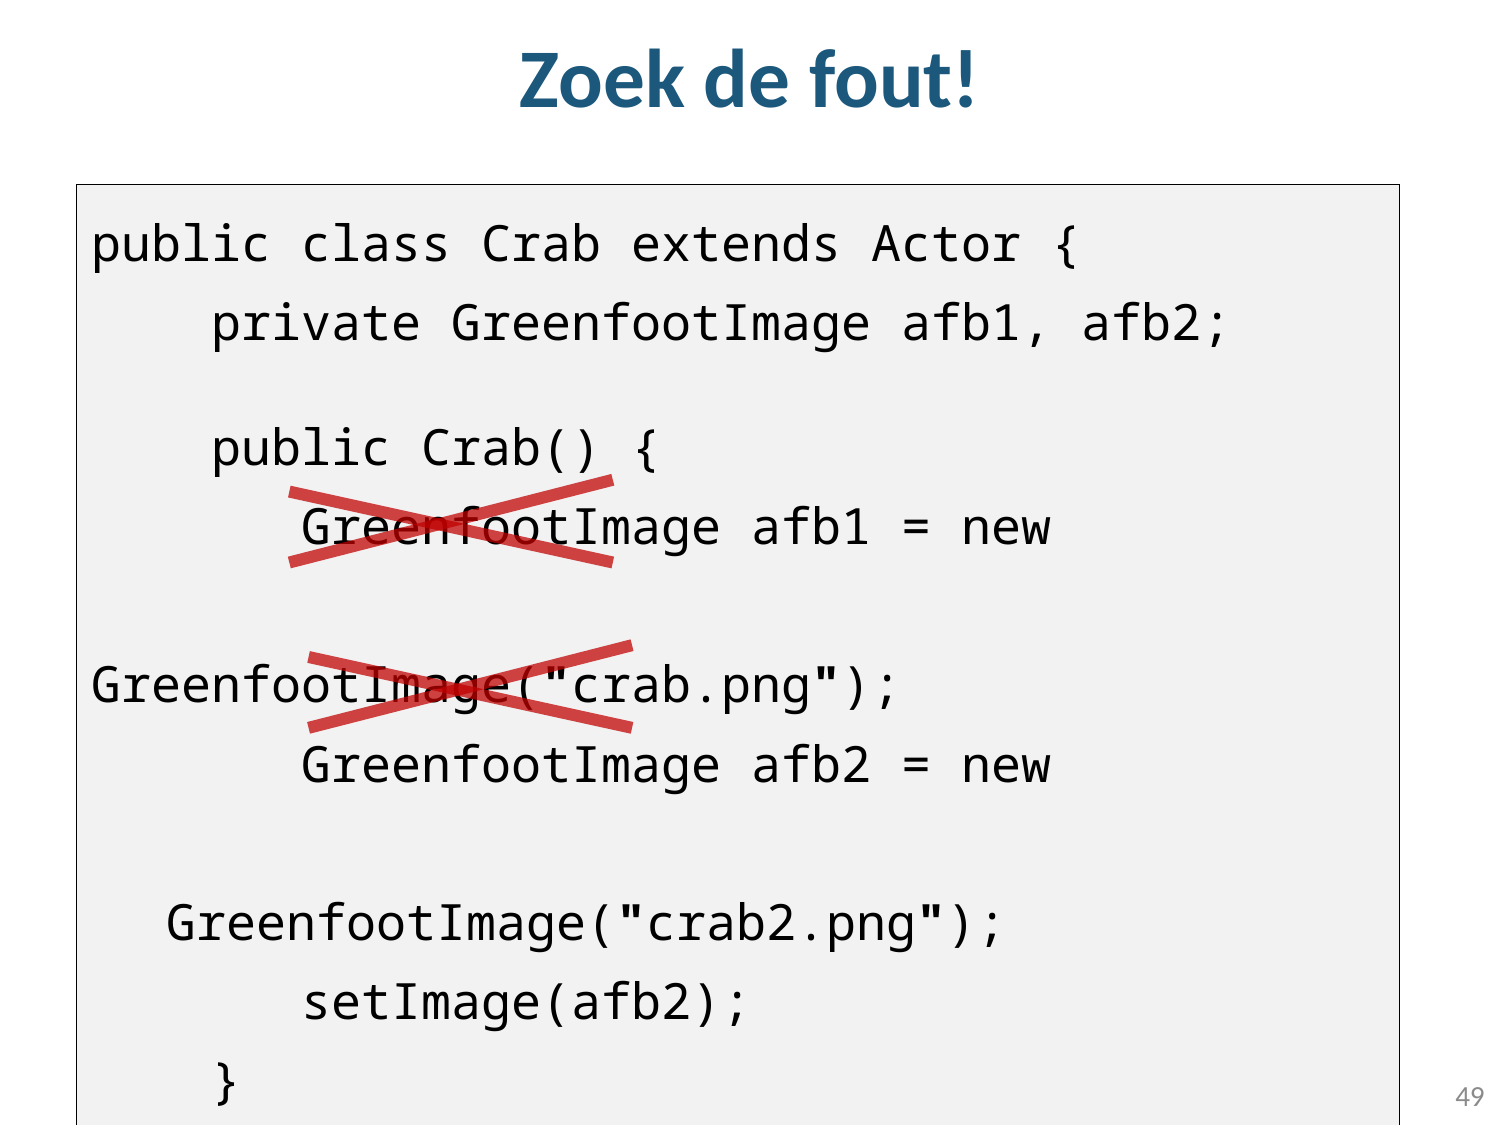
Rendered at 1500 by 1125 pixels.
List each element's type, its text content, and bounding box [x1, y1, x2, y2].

text_box public class Crab extends Actor { private GreenfootImage afb1, afb2; public Crab() { GreenfootImage afb1 = new GreenfootImage("crab.png"); GreenfootImage afb2 = new GreenfootImage("crab2.png"); setImage(afb2); } } [76, 184, 1400, 1125]
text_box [289, 479, 613, 563]
slide_number 49 [1400, 1064, 1500, 1125]
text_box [308, 645, 632, 728]
title Zoek de fout! [0, 0, 1500, 161]
